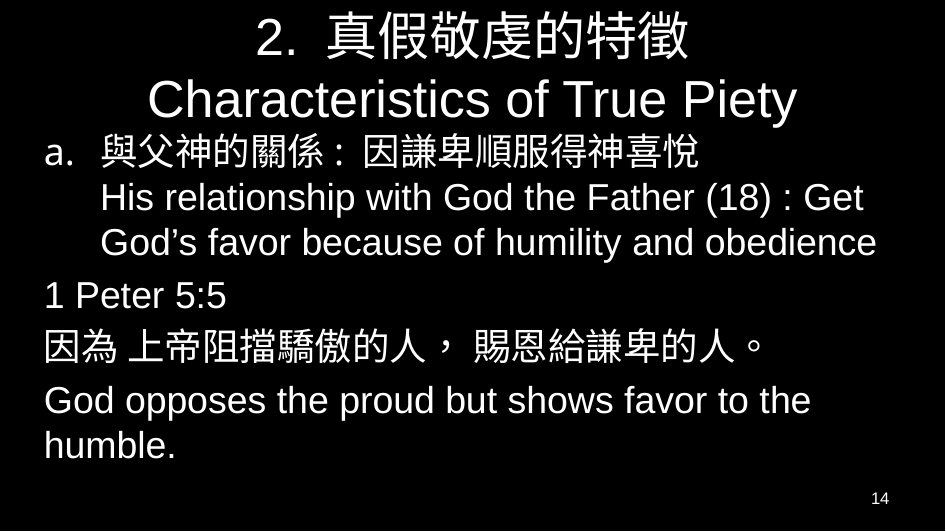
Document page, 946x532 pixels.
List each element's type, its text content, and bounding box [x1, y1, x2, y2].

title 2. 真假敬虔的特徵 Characteristics of True Piety [46, 21, 899, 111]
list 與父神的關係: 因謙卑順服得神喜悅 His relationship with God the Father (18) : Get God’s favor because of humility and obedience 1 Peter 5:5 因為 上帝阻擋驕傲的人， 賜恩給謙卑的人。 God opposes the proud but shows favor to the humble. [35, 123, 910, 475]
slide_number 14 [677, 483, 899, 522]
